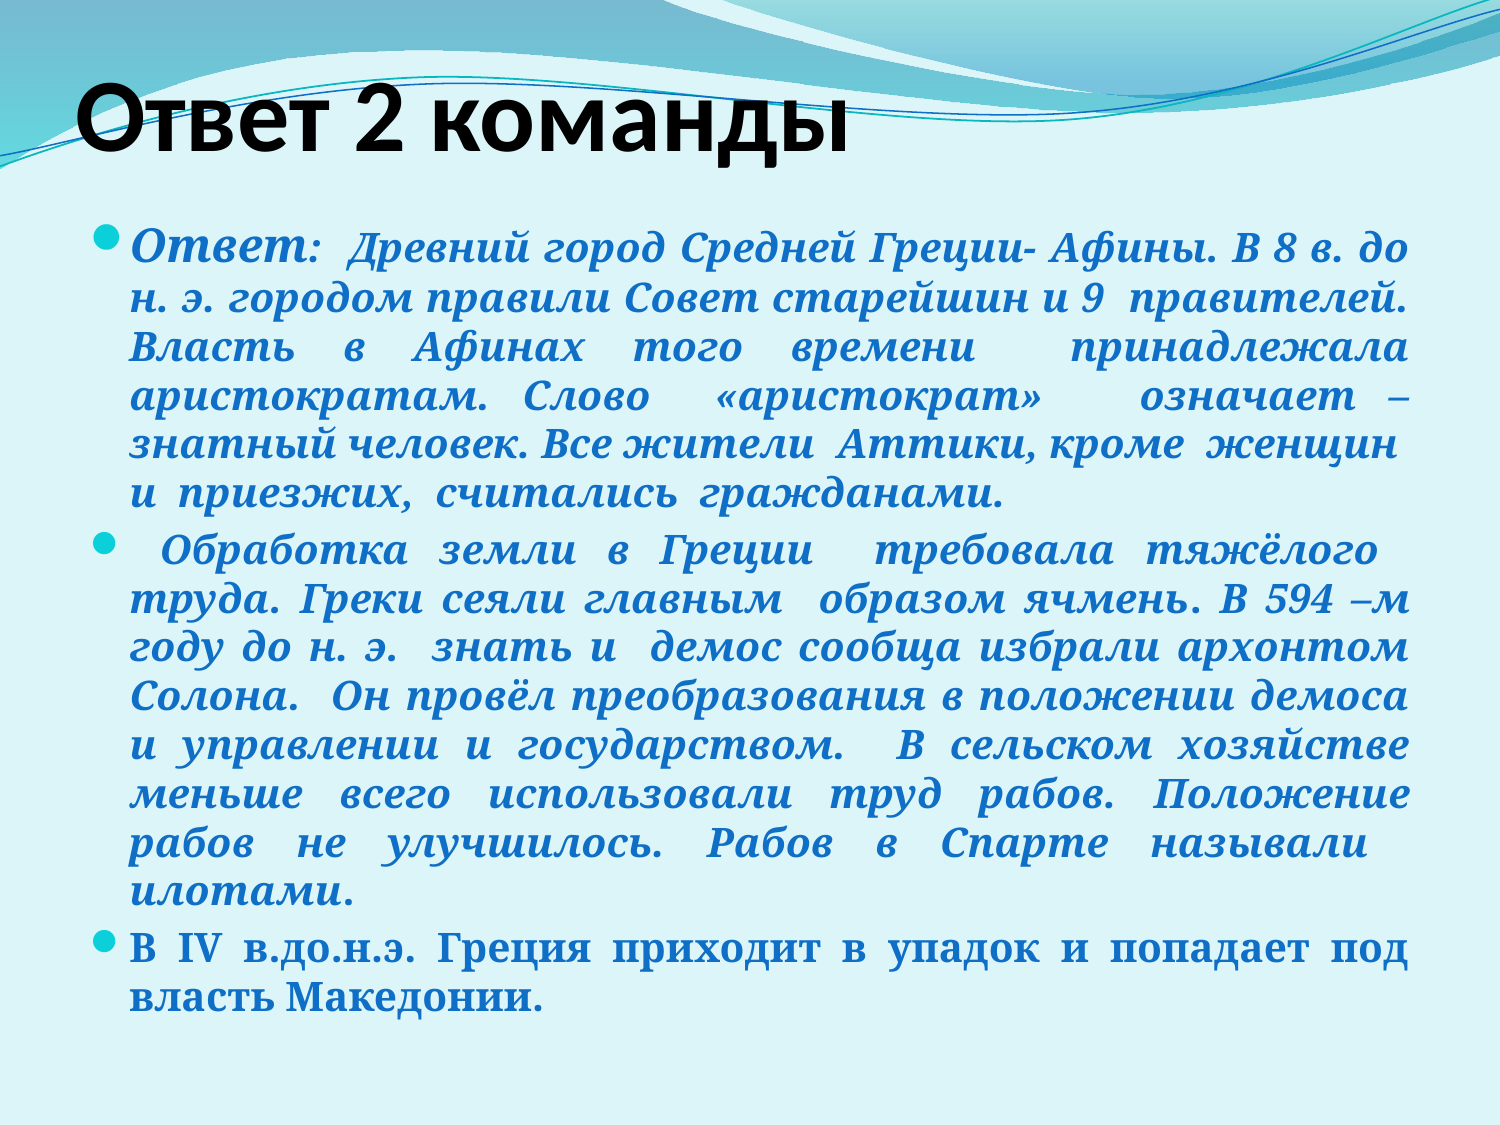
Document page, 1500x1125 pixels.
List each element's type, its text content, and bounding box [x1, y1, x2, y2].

list Ответ: Древний город Средней Греции- Афины. В 8 в. до н. э. городом правили Совет старейшин и 9 правителей. Власть в Афинах того времени принадлежала аристократам. Слово «аристократ» означает – знатный человек. Все жители Аттики, кроме женщин и приезжих, считались гражданами. Обработка земли в Греции требовала тяжёлого труда. Греки сеяли главным образом ячмень. В 594 –м году до н. э. знать и демос сообща избрали архонтом Солона. Он провёл преобразования в положении демоса и управлении и государством. В сельском хозяйстве меньше всего использовали труд рабов. Положение рабов не улучшилось. Рабов в Спарте называли илотами. В IV в.до.н.э. Греция приходит в упадок и попадает под власть Македонии. [75, 208, 1425, 1038]
title Ответ 2 команды [75, 30, 1425, 173]
